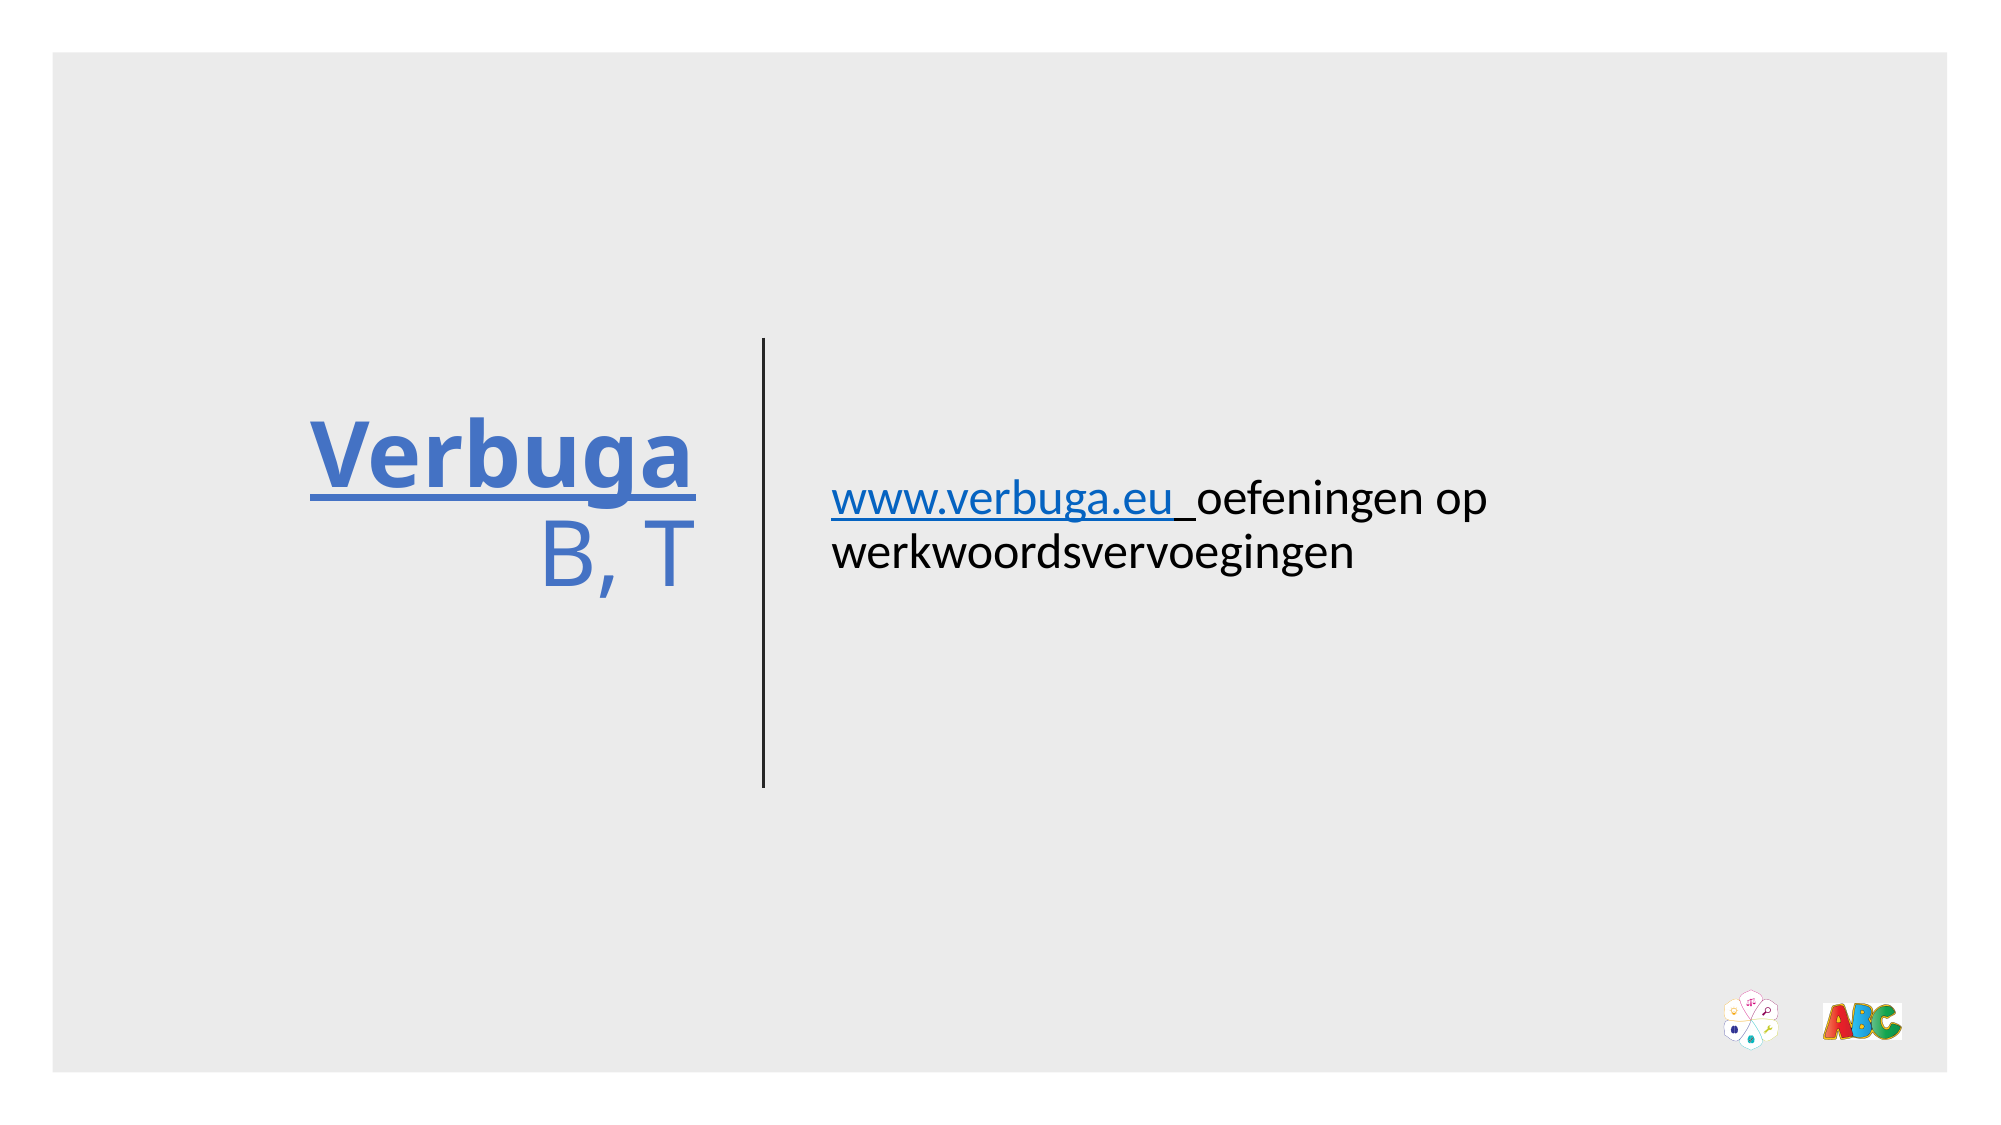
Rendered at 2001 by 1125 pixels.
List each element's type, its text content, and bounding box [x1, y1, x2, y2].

text_box [52, 51, 1948, 1073]
picture [1823, 1003, 1902, 1040]
picture [1720, 988, 1782, 1052]
title Verbuga B, T [137, 158, 711, 967]
list www.verbuga.eu oefeningen op werkwoordsvervoegingen [816, 158, 1863, 967]
